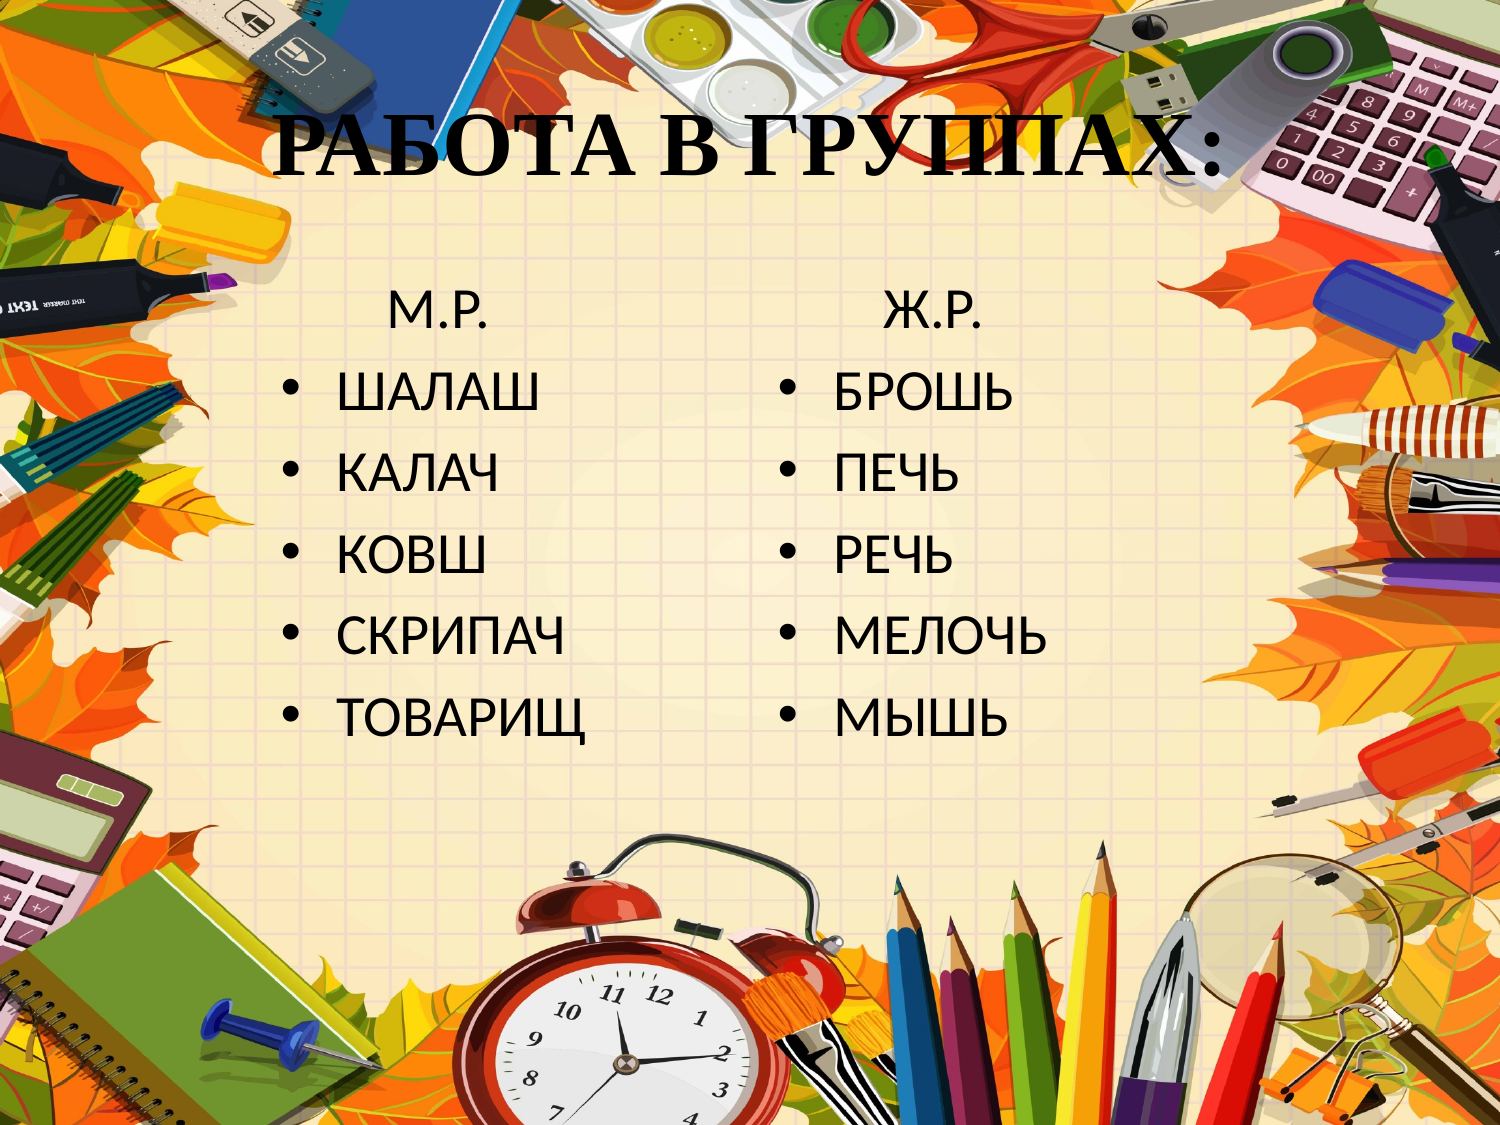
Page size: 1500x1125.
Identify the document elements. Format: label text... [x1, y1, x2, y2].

list М.Р. ШАЛАШ КАЛАЧ КОВШ СКРИПАЧ ТОВАРИЩ [265, 262, 738, 1005]
list Ж.Р. БРОШЬ ПЕЧЬ РЕЧЬ МЕЛОЧЬ МЫШЬ [762, 262, 1211, 1005]
title РАБОТА В ГРУППАХ: [75, 45, 1425, 233]
picture [0, 0, 1500, 1125]
